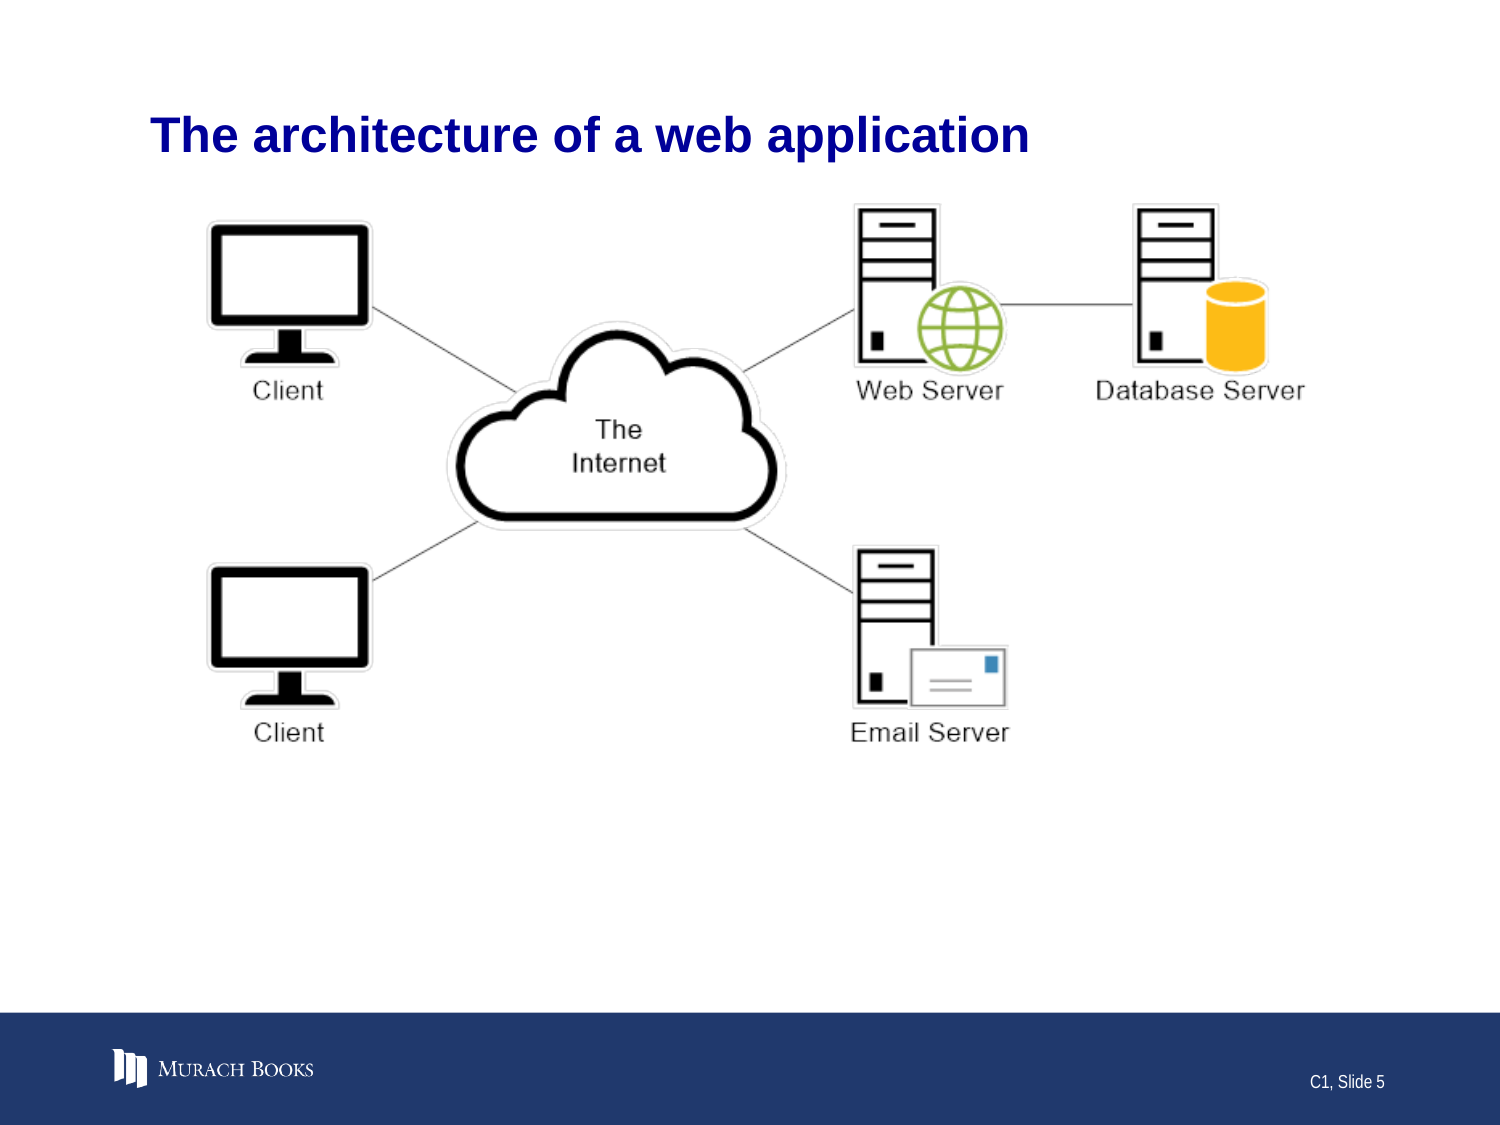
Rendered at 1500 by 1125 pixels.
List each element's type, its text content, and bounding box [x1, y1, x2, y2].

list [202, 199, 1330, 763]
slide_number C1, Slide 5 [1087, 1025, 1400, 1100]
title The architecture of a web application [150, 102, 1350, 164]
footer [12, 1025, 463, 1100]
